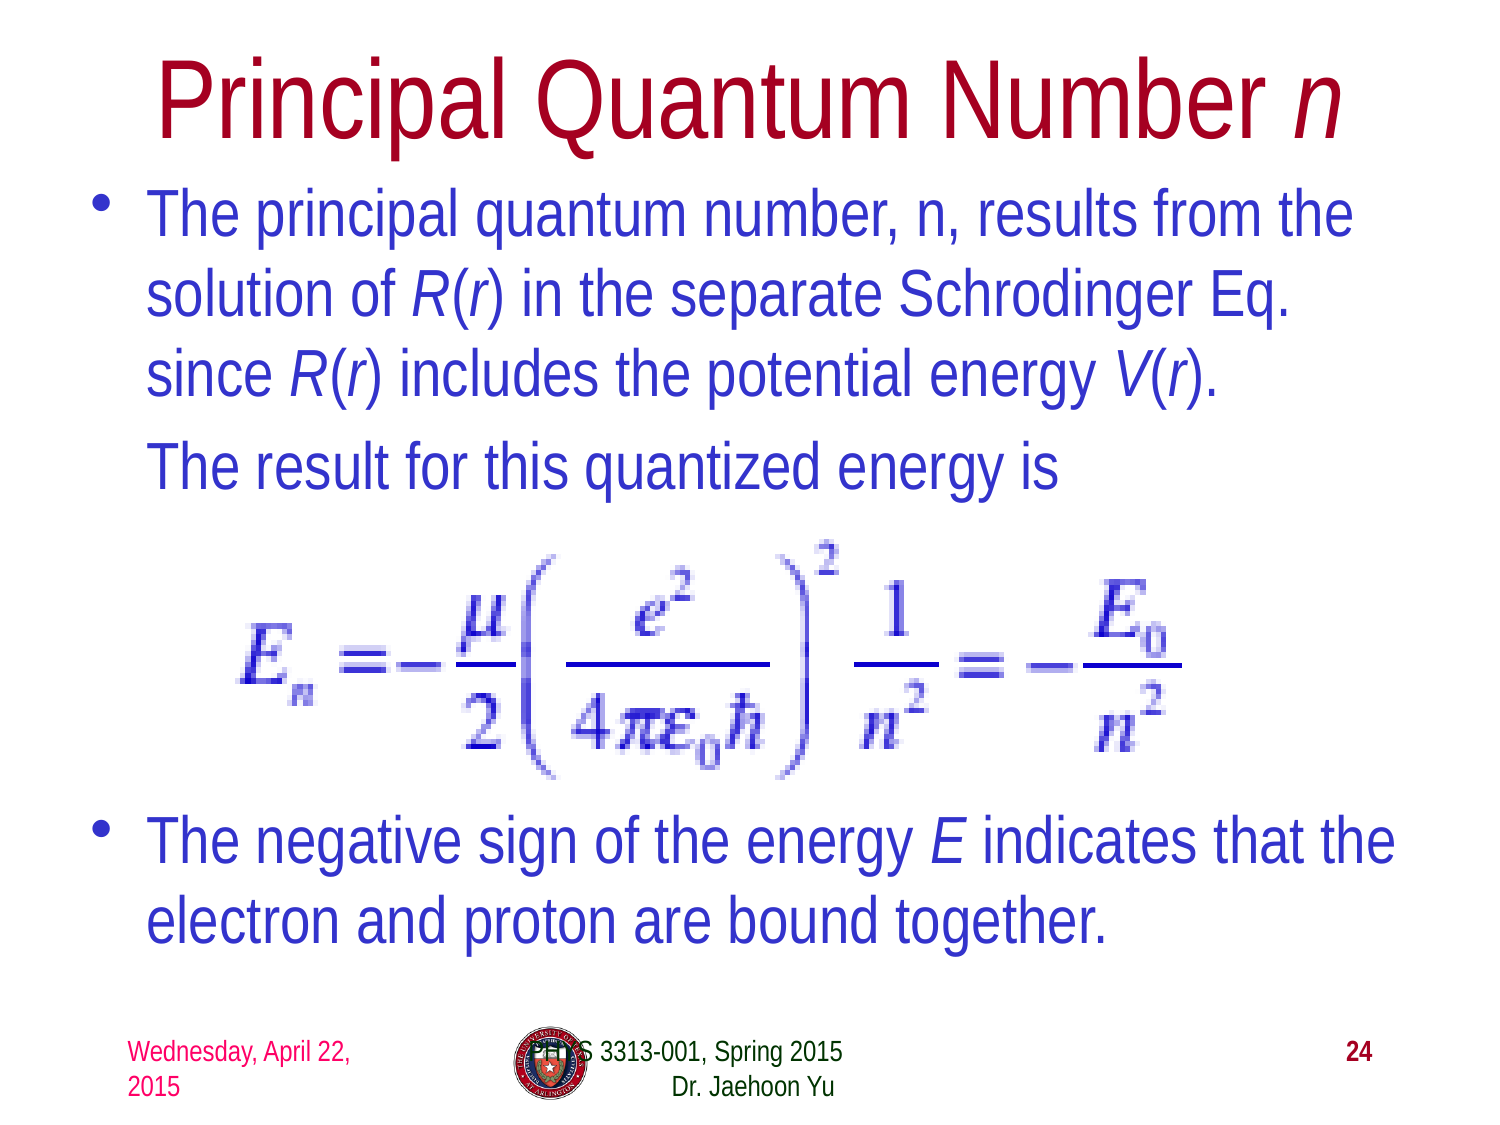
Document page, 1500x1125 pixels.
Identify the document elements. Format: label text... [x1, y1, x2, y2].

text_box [1015, 558, 1188, 763]
slide_number 24 [1074, 1024, 1388, 1101]
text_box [387, 524, 1014, 782]
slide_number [112, 1024, 426, 1101]
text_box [224, 607, 382, 713]
footer PHYS 3313-001, Spring 2015 Dr. Jaehoon Yu [512, 1024, 988, 1101]
title Principal Quantum Number n [112, 0, 1388, 162]
list The principal quantum number, n, results from the solution of R(r) in the separate Schrodinger Eq. since R(r) includes the potential energy V(r). The result for this quantized energy is The negative sign of the energy E indicates that the electron and proton are bound together. [74, 162, 1451, 976]
